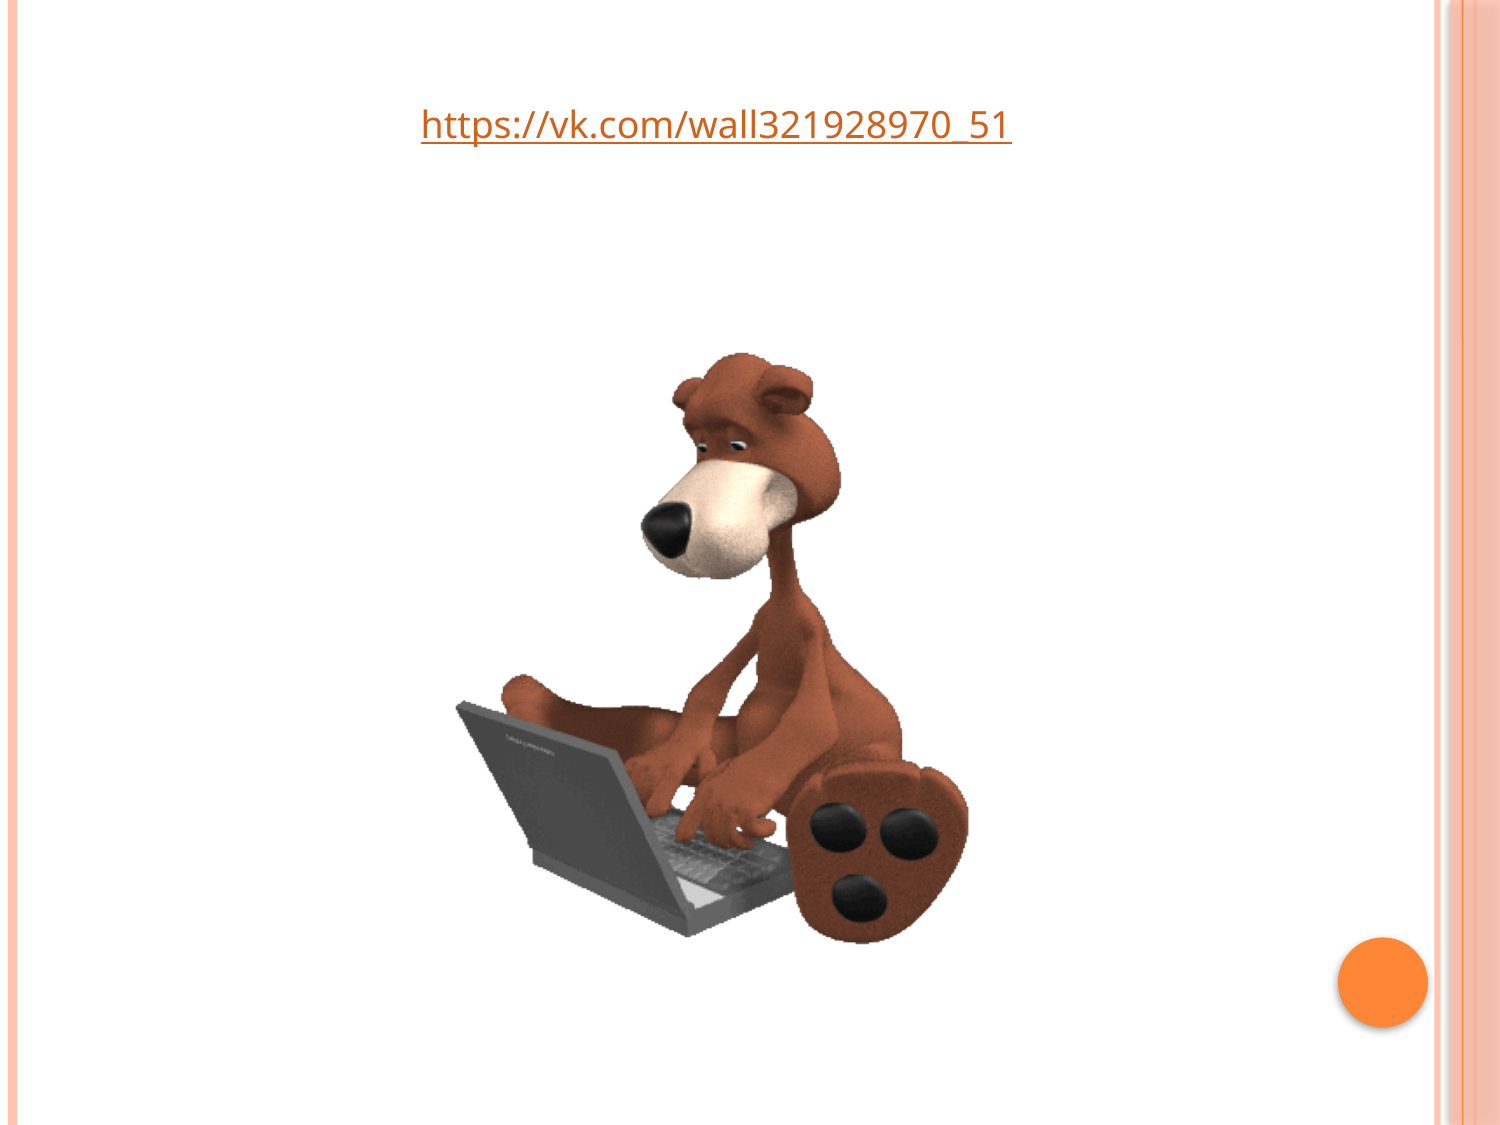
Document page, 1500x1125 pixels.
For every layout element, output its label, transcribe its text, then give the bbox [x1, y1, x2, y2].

text_box https://vk.com/wall321928970_51 [405, 93, 1027, 160]
picture [351, 304, 1032, 985]
